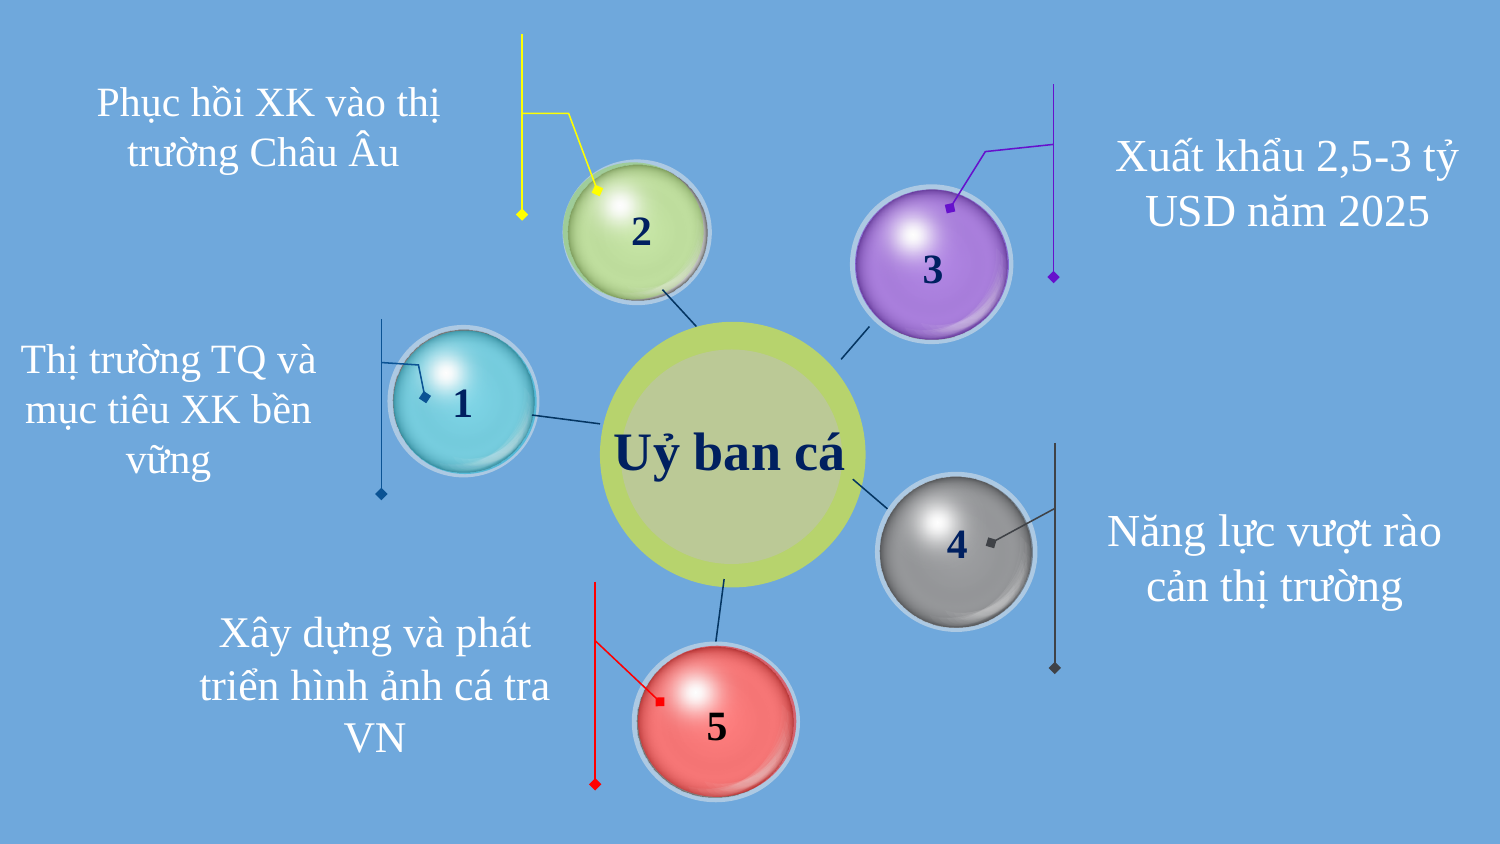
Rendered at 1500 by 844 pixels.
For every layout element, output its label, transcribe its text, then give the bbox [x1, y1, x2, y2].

text_box Xuất khẩu 2,5-3 tỷ USD năm 2025 [966, 84, 1060, 284]
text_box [631, 641, 801, 835]
text_box Phục hồi XK vào thị trường Châu Âu [37, 34, 500, 215]
text_box Xây dựng và phát triển hình ảnh cá tra VN [175, 582, 575, 784]
text_box Năng lực vượt rào cản thị trường [1041, 442, 1062, 675]
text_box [387, 196, 663, 510]
text_box Năng lực vượt rào cản thị trường [1075, 443, 1475, 668]
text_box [562, 159, 713, 335]
text_box Uỷ ban cá [666, 409, 862, 489]
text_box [662, 289, 697, 327]
text_box [641, 489, 838, 564]
text_box Thị trường TQ và mục tiêu XK bền vững [0, 319, 350, 494]
text_box Xây dựng và phát triển hình ảnh cá tra VN [588, 581, 626, 791]
text_box Thị trường TQ và mục tiêu XK bền vững [375, 318, 382, 501]
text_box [849, 184, 1014, 377]
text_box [840, 326, 870, 360]
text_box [531, 414, 601, 425]
text_box [616, 489, 852, 588]
text_box [862, 424, 866, 477]
text_box Xuất khẩu 2,5-3 tỷ USD năm 2025 [1075, 84, 1500, 277]
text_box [715, 578, 725, 642]
text_box [666, 349, 831, 409]
text_box [666, 321, 858, 409]
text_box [852, 478, 888, 510]
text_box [874, 471, 1038, 665]
